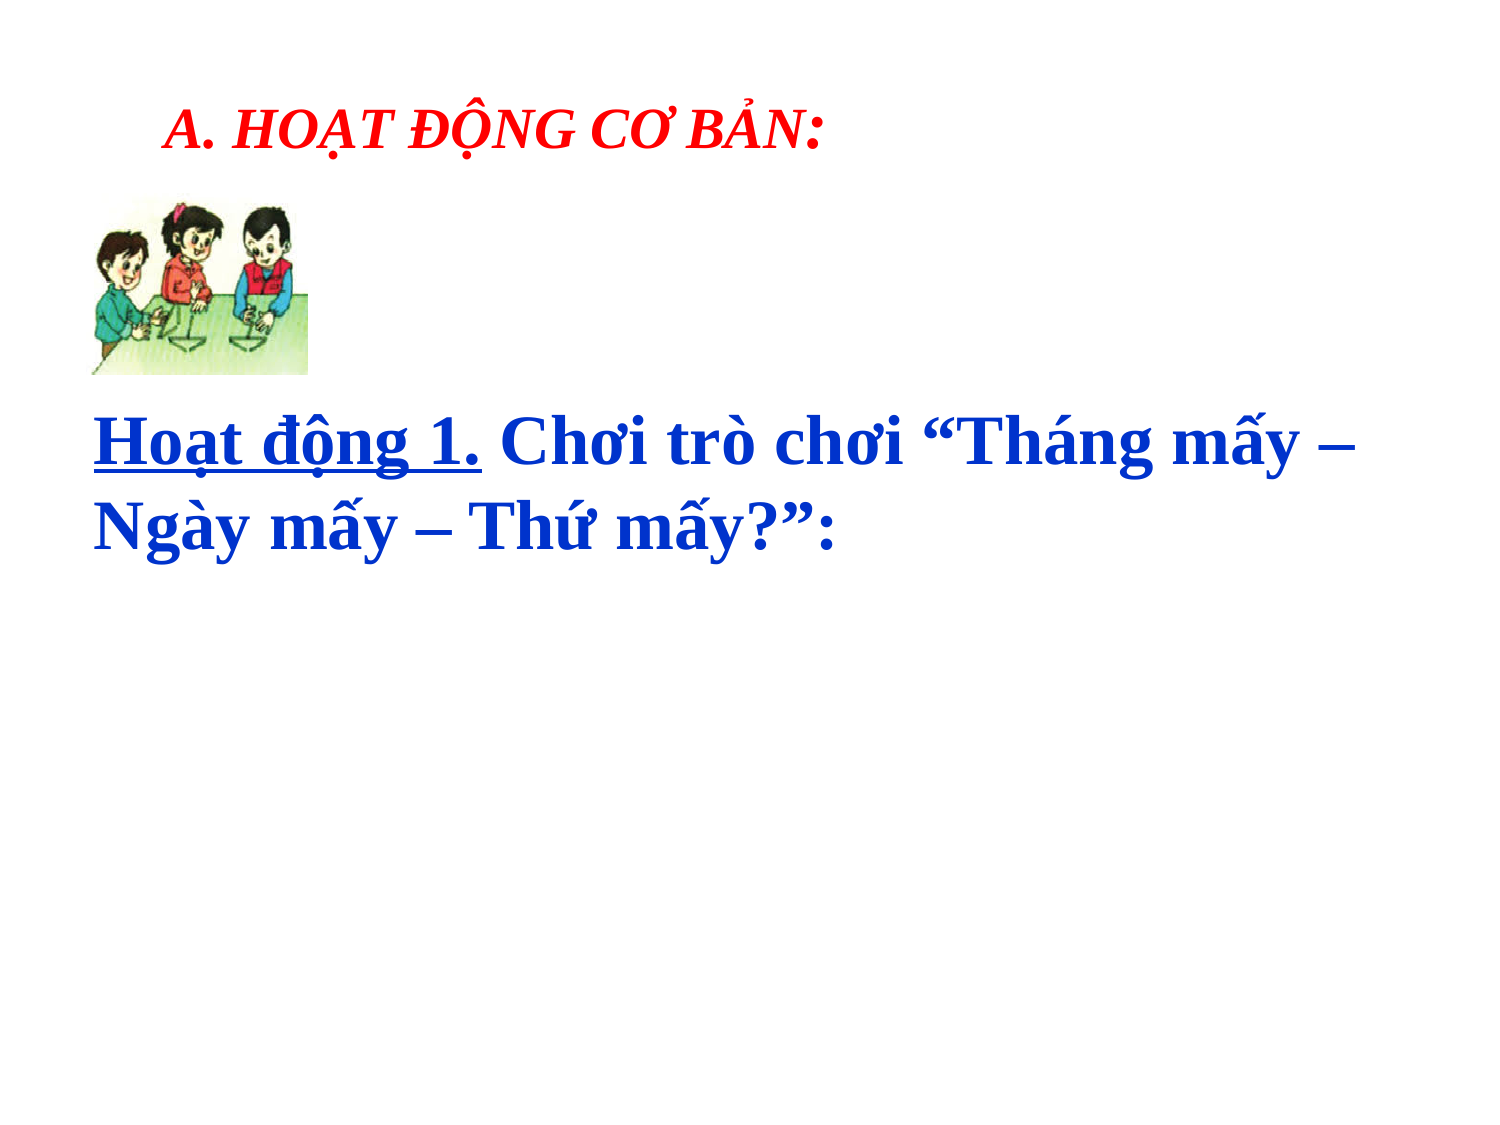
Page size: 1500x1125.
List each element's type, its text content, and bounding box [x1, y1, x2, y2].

text_box A. HOẠT ĐỘNG CƠ BẢN: [149, 74, 1113, 170]
text_box Hoạt động 1. Chơi trò chơi “Tháng mấy – Ngày mấy – Thứ mấy?”: [79, 386, 1463, 571]
picture [86, 184, 308, 376]
